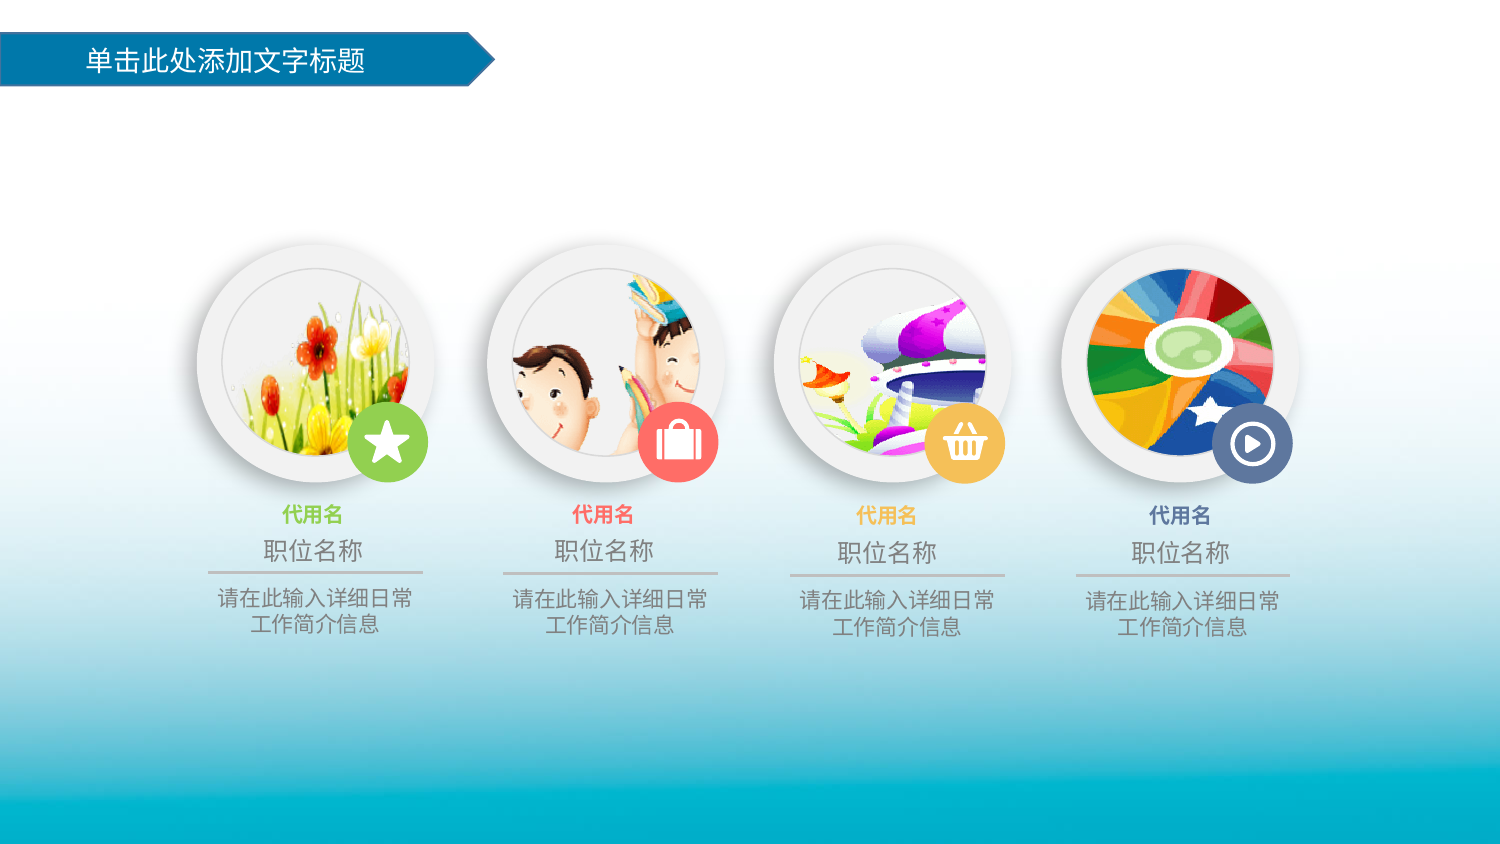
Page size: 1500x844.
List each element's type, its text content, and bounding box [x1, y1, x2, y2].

text_box 请在此输入详细日常工作简介信息 [496, 577, 725, 645]
text_box 代用名 [1134, 495, 1228, 529]
text_box 职位名称 [519, 528, 690, 572]
text_box 代用名 [558, 494, 651, 528]
text_box 请在此输入详细日常工作简介信息 [201, 577, 430, 645]
text_box 代用名 [267, 494, 360, 528]
picture [0, 0, 1500, 844]
text_box 职位名称 [802, 529, 973, 574]
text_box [487, 244, 725, 483]
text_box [1061, 244, 1300, 483]
text_box 请在此输入详细日常工作简介信息 [1069, 580, 1297, 648]
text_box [773, 244, 1012, 483]
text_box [196, 244, 435, 483]
text_box 代用名 [841, 495, 934, 529]
text_box 职位名称 [228, 528, 399, 571]
text_box 请在此输入详细日常工作简介信息 [783, 579, 1012, 647]
text_box 职位名称 [1096, 529, 1266, 574]
